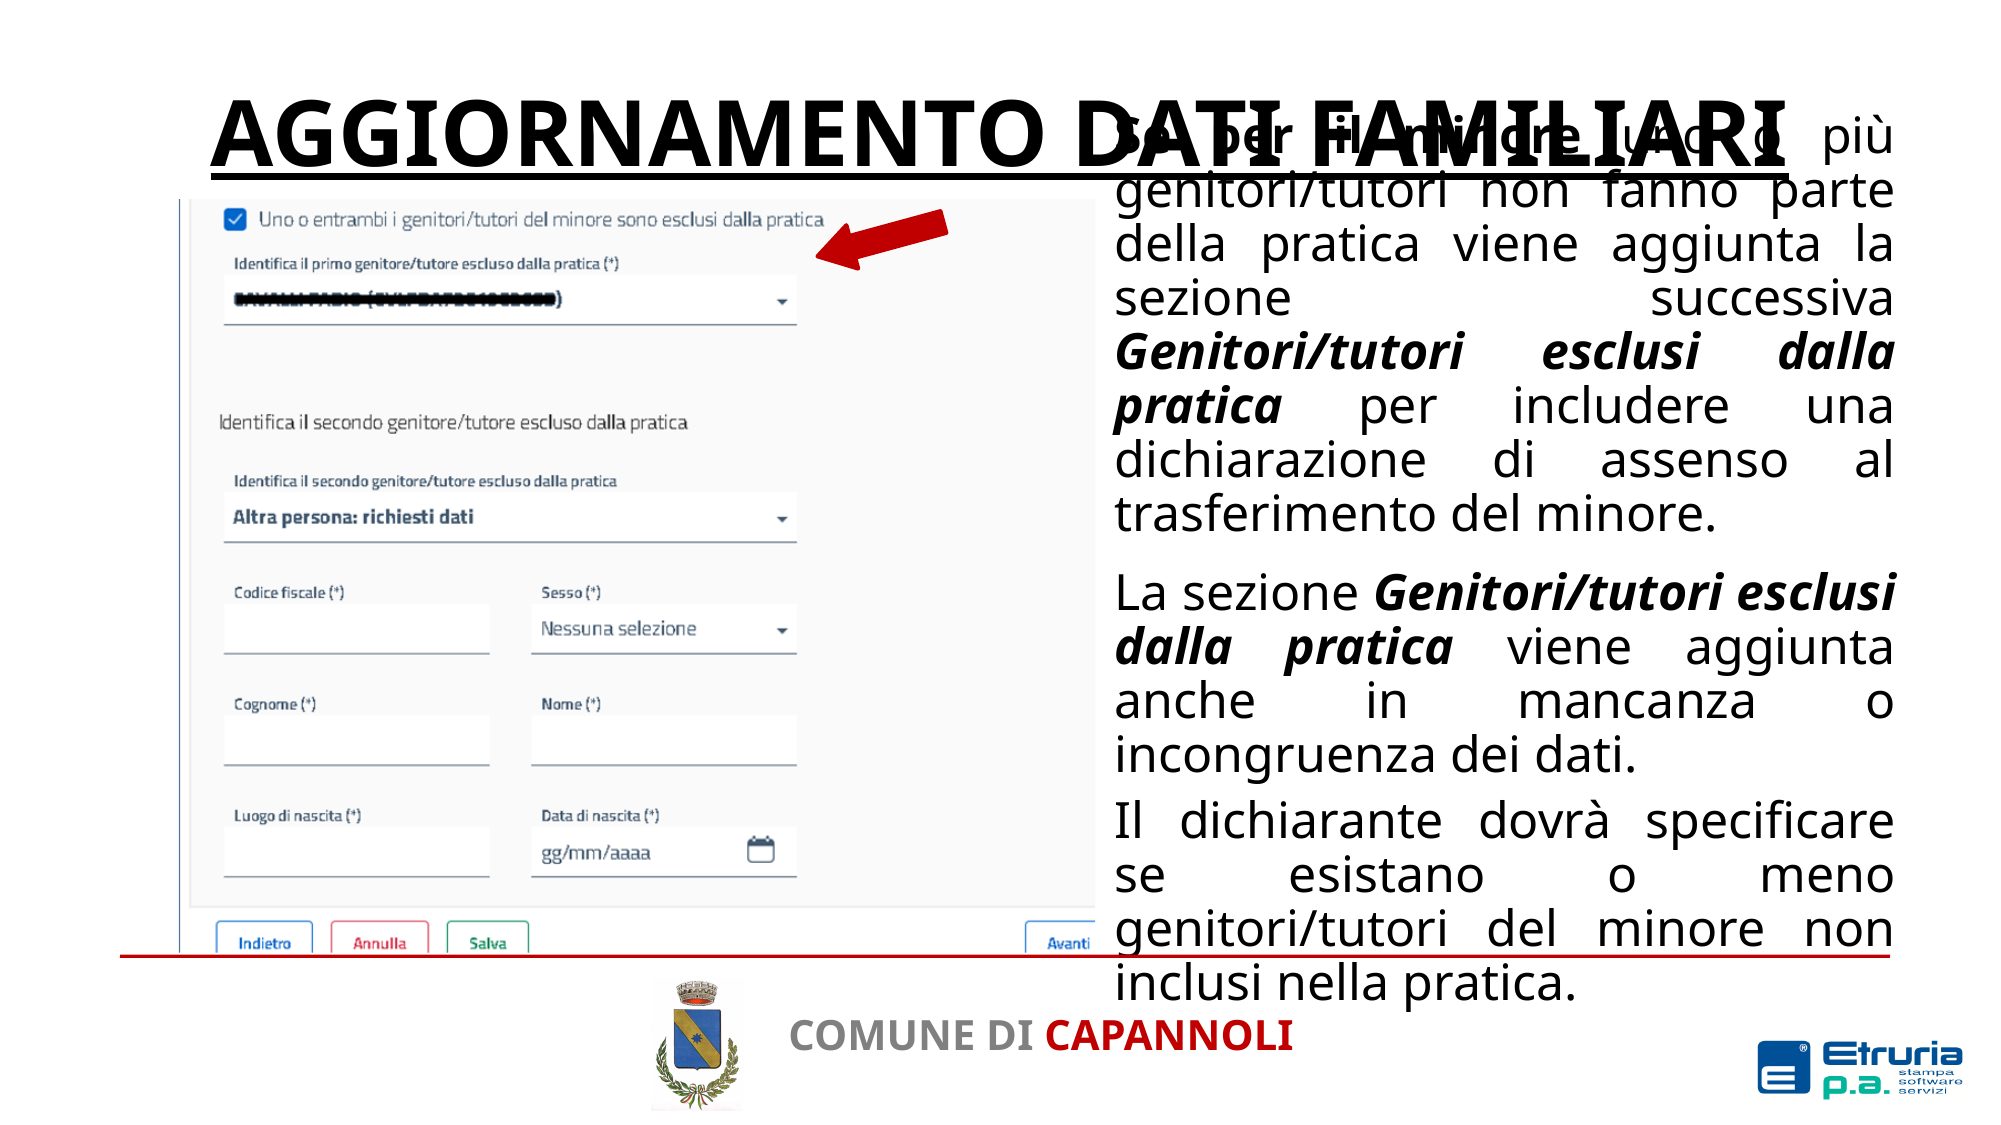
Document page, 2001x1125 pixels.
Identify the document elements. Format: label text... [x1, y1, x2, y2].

picture [1757, 1040, 1963, 1100]
text_box COMUNE DI CAPANNOLI [748, 1001, 1363, 1067]
text_box AGGIORNAMENTO DATI FAMILIARI [137, 59, 1863, 214]
text_box Se per il minore uno o più genitori/tutori non fanno parte della pratica viene aggiunta la sezione successiva Genitori/tutori esclusi dalla pratica per includere una dichiarazione di assenso al trasferimento del minore. La sezione Genitori/tutori esclusi dalla pratica viene aggiunta anche in mancanza o incongruenza dei dati. Il dichiarante dovrà specificare se esistano o meno genitori/tutori del minore non inclusi nella pratica. [1100, 201, 1911, 921]
picture [148, 199, 1096, 955]
picture [651, 978, 745, 1111]
